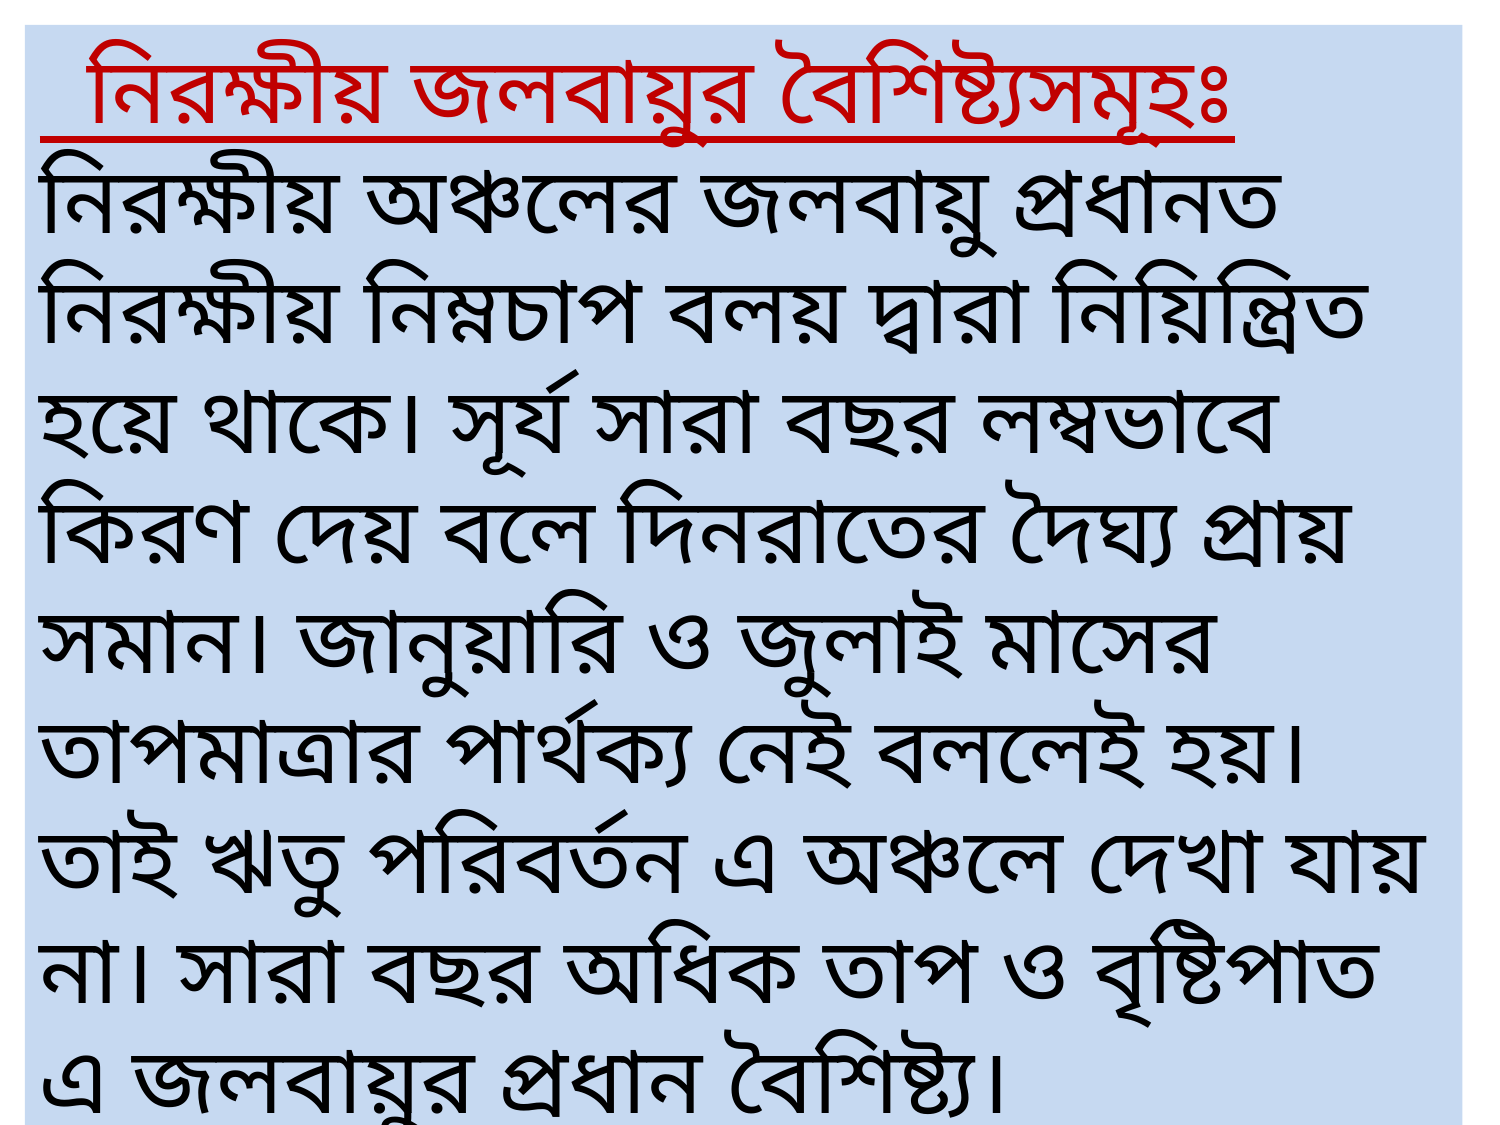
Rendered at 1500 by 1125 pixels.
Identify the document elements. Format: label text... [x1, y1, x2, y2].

text_box নিরক্ষীয় জলবায়ুর বৈশিষ্ট্যসমূহঃ নিরক্ষীয় অঞ্চলের জলবায়ু প্রধানত নিরক্ষীয় নিম্নচাপ বলয় দ্বারা নিয়িন্ত্রিত হয়ে থাকে। সূর্য সারা বছর লম্বভাবে কিরণ দেয় বলে দিনরাতের দৈঘ্য প্রায় সমান। জানুয়ারি ও জুলাই মাসের তাপমাত্রার পার্থক্য নেই বললেই হয়। তাই ঋতু পরিবর্তন এ অঞ্চলে দেখা যায় না। সারা বছর অধিক তাপ ও বৃষ্টিপাত এ জলবায়ুর প্রধান বৈশিষ্ট্য। সাধারনত বায়ুর তাপ, বায়ুর চাপ, বায়ুপ্রবাহ, বৃষ্টিপাত প্রভৃতি দ্বারা জলবায়ুর বৈশিষ্ট্য নিরুপণ করা [24, 24, 1463, 1125]
